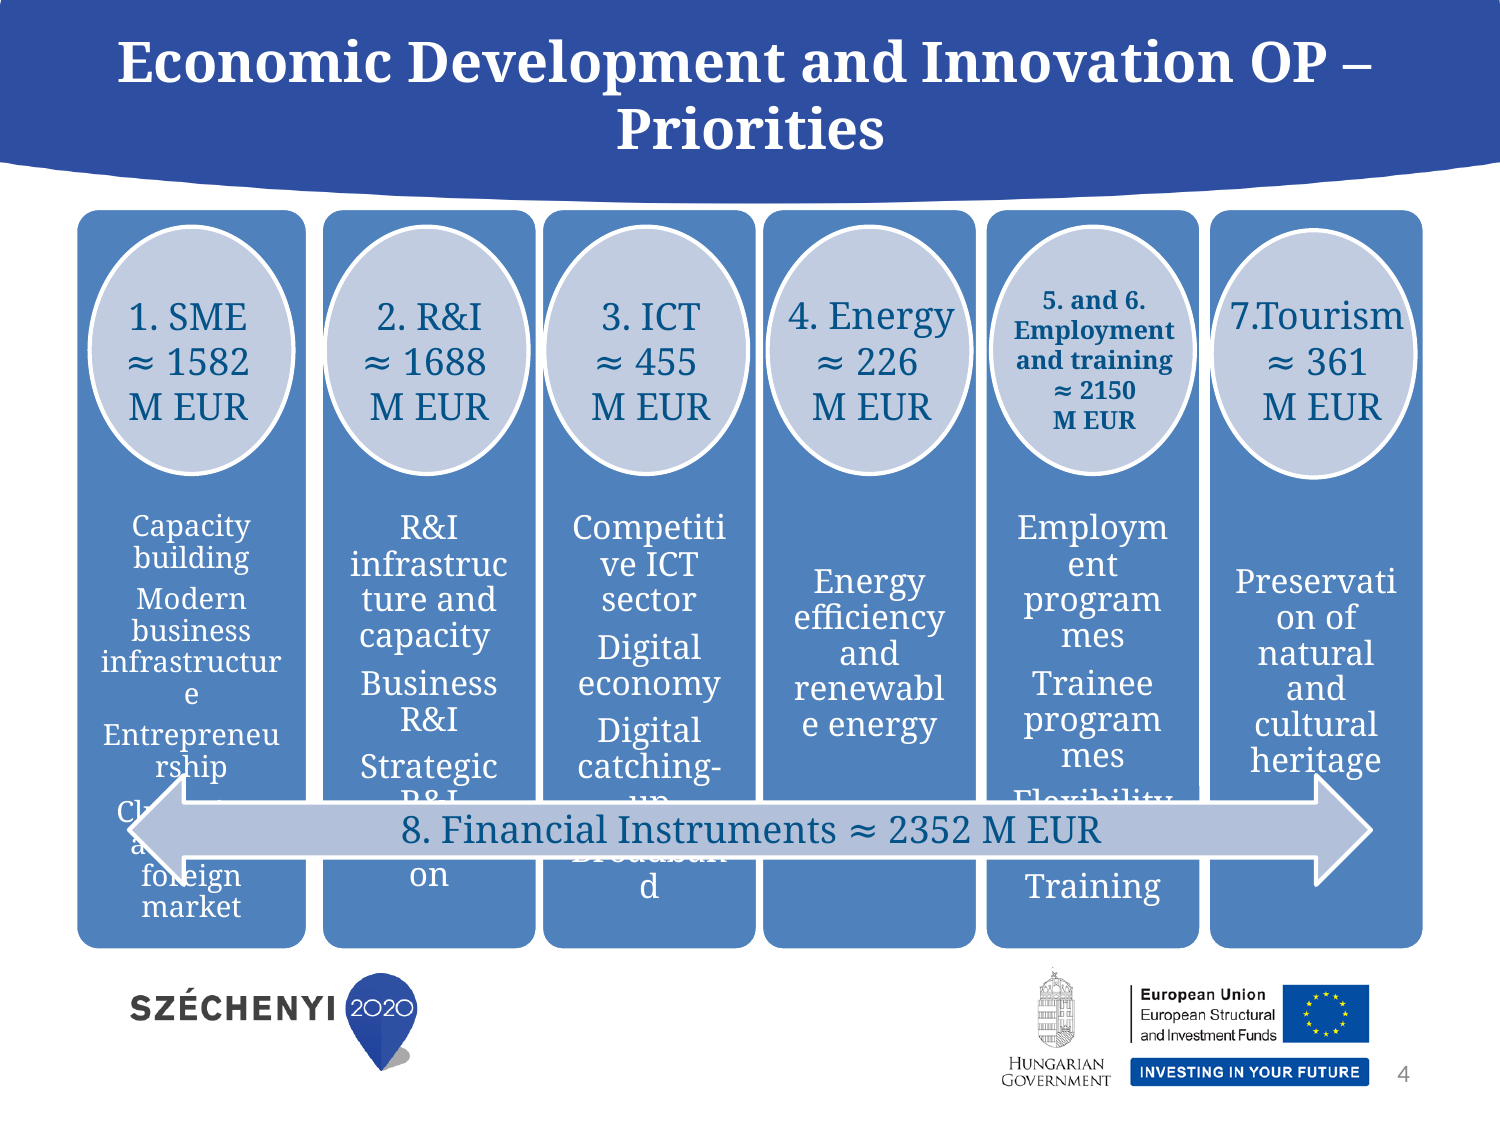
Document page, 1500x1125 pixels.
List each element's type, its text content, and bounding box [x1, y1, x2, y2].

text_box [74, 207, 1426, 951]
picture [0, 0, 1500, 1125]
slide_number 4 [1388, 1042, 1425, 1103]
text_box Economic Development and Innovation OP – Priorities [76, 19, 1427, 207]
